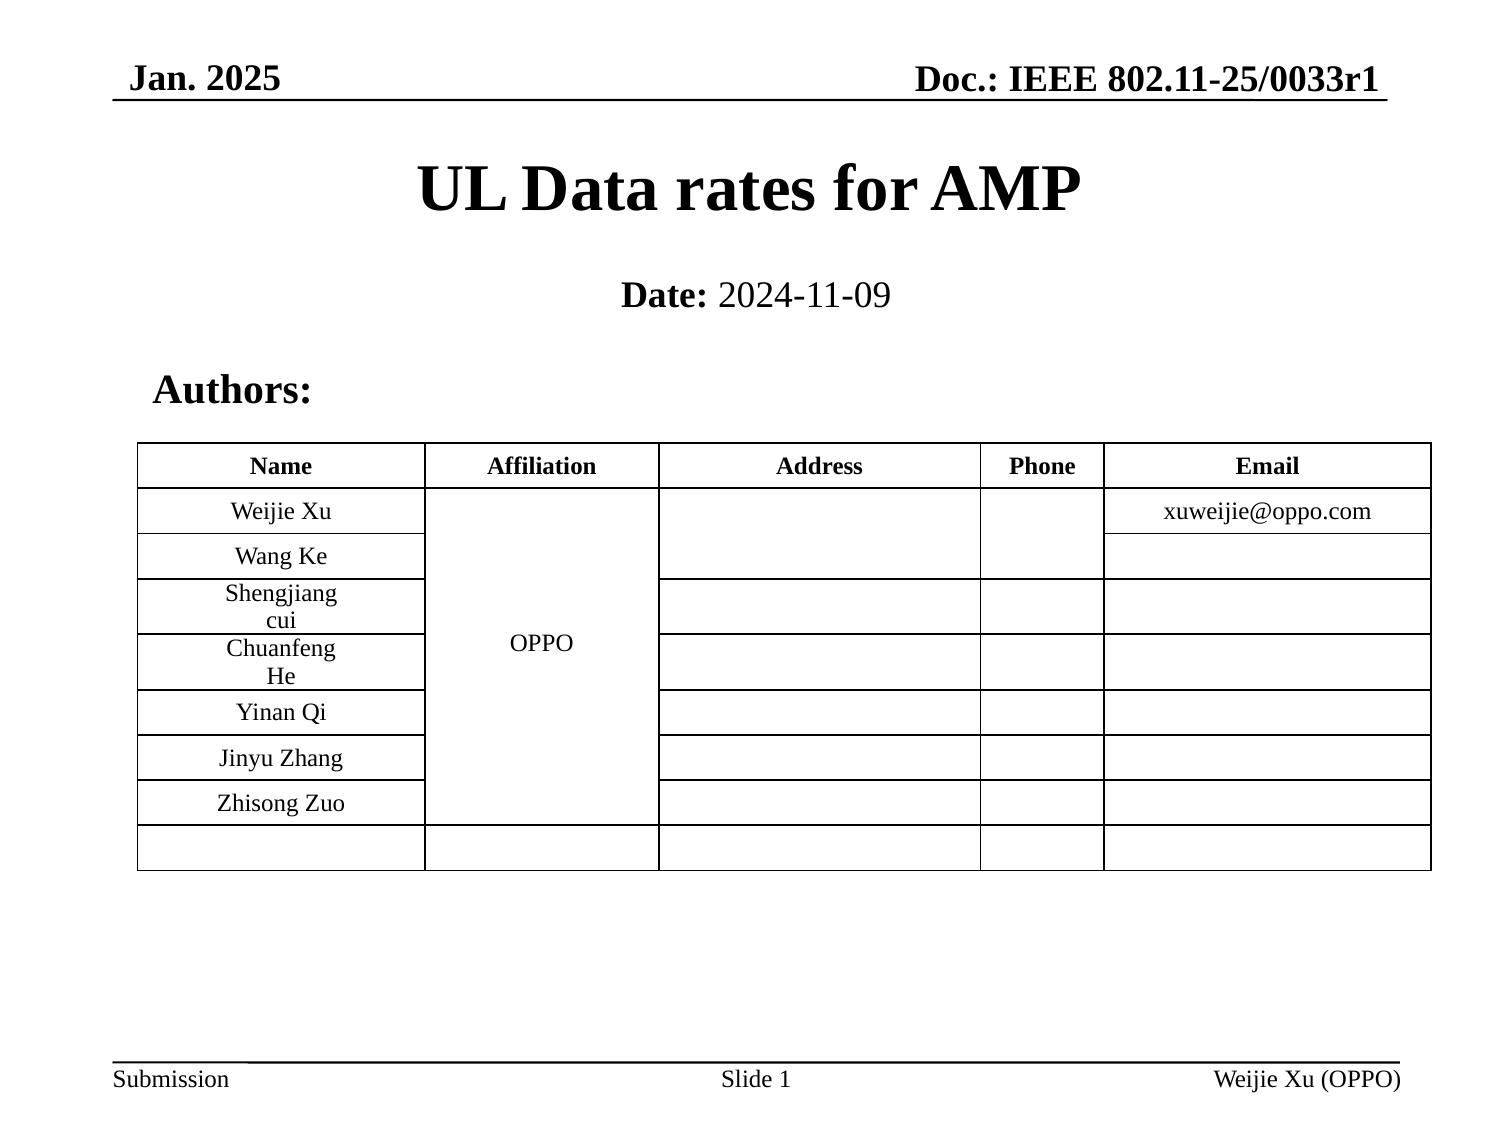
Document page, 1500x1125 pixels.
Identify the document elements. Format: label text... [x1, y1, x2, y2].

table_cell [660, 489, 980, 578]
table_cell [660, 635, 980, 689]
table_cell [981, 489, 1103, 578]
table_cell [1105, 635, 1430, 689]
table_cell [1105, 580, 1430, 633]
table_cell [981, 635, 1103, 689]
table_header Address [660, 444, 980, 487]
table_cell Yinan Qi [138, 691, 424, 734]
text_box Doc.: IEEE 802.11-25/0033r1 [899, 46, 1413, 107]
table_cell Wang Ke [138, 534, 424, 578]
slide_number Slide 1 [712, 1061, 800, 1093]
table_cell Jinyu Zhang [138, 736, 424, 779]
table_cell Weijie Xu [138, 489, 424, 533]
table_cell Zhisong Zuo [138, 781, 424, 824]
list Date: 2024-11-09 [118, 262, 1394, 1001]
table_cell [981, 736, 1103, 779]
table_cell [660, 736, 980, 779]
table_cell OPPO [426, 489, 658, 824]
text_box Authors: [137, 354, 362, 396]
table_cell [981, 826, 1103, 870]
text_box Jan. 2025 [114, 45, 493, 100]
table_header Affiliation [426, 444, 658, 487]
table_cell xuweijie@oppo.com [1105, 489, 1430, 533]
table_cell [660, 691, 980, 734]
table_cell [660, 781, 980, 824]
table_cell [1105, 781, 1430, 824]
table_cell [660, 580, 980, 633]
table_cell [1105, 691, 1430, 734]
table_cell [1105, 826, 1430, 870]
table_cell [1105, 736, 1430, 779]
footer Weijie Xu (OPPO) [1049, 1061, 1402, 1093]
table_cell [426, 826, 658, 870]
table_cell [981, 691, 1103, 734]
table_cell Chuanfeng He [138, 635, 424, 689]
table_cell [138, 826, 424, 870]
table_cell [981, 580, 1103, 633]
table_cell [1105, 534, 1430, 578]
table_header Name [138, 444, 424, 487]
table_cell [981, 781, 1103, 824]
table_header Email [1105, 444, 1430, 487]
table_cell Shengjiang cui [138, 580, 424, 633]
title UL Data rates for AMP [0, 112, 1500, 256]
table_cell [660, 826, 980, 870]
table_header Phone [981, 444, 1103, 487]
